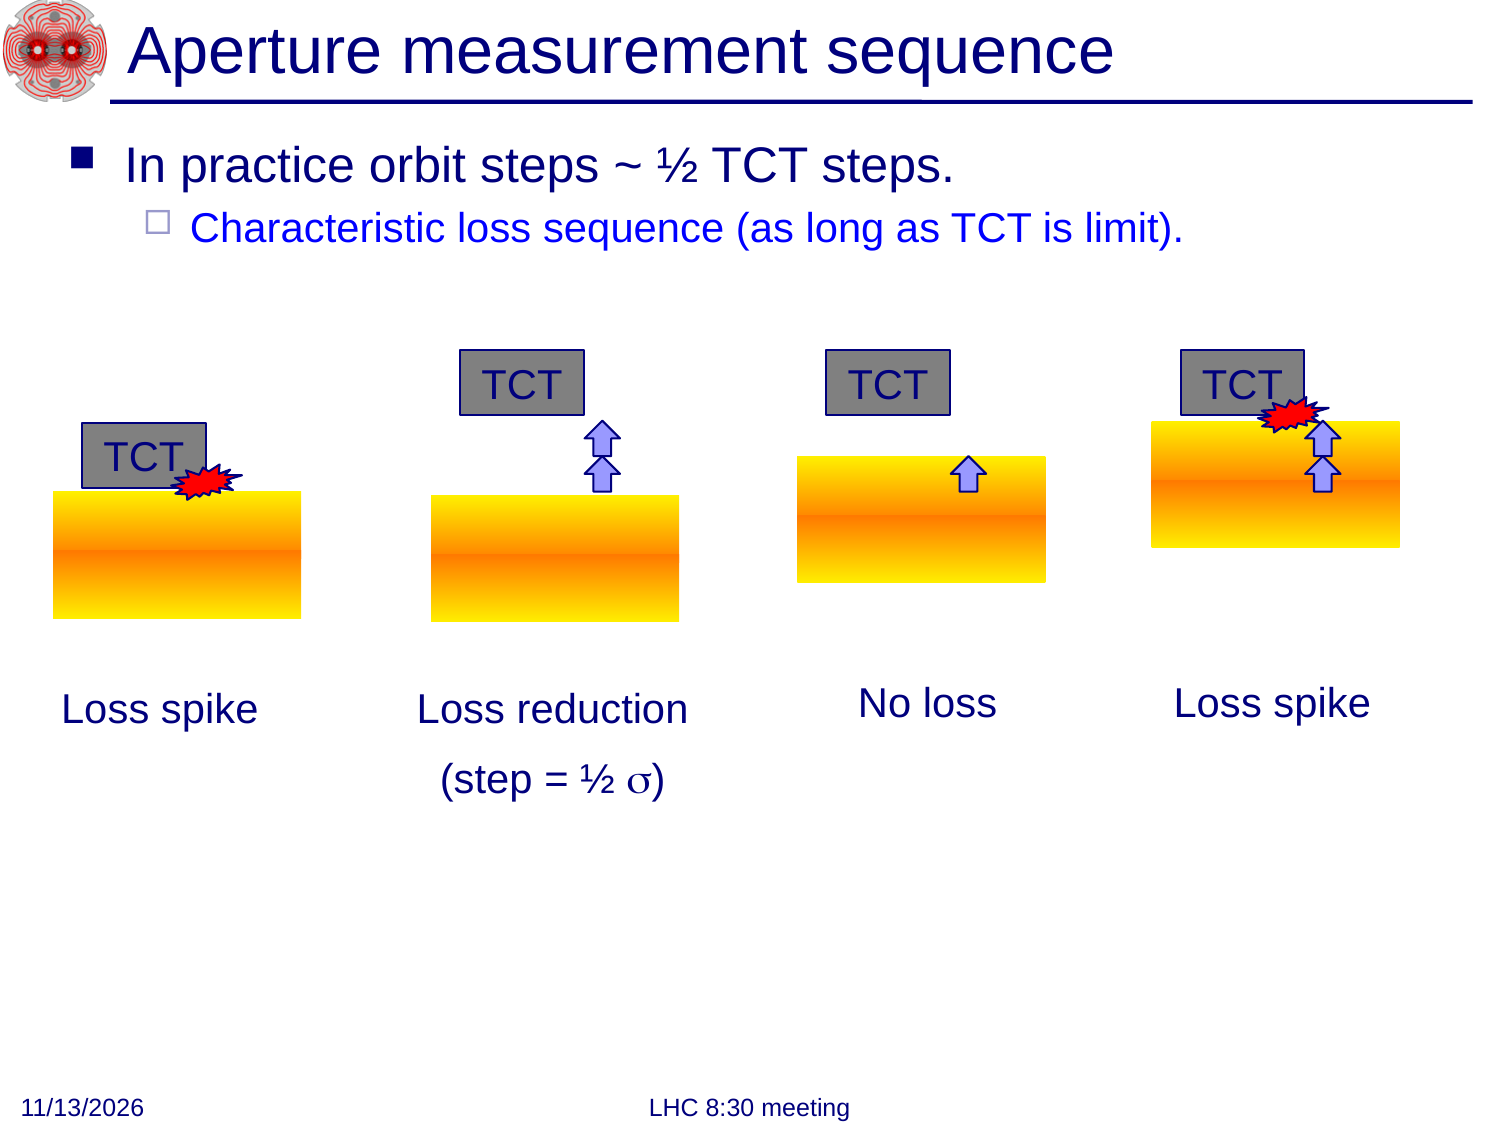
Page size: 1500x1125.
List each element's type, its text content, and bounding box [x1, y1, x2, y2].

list In practice orbit steps ~ ½ TCT steps. Characteristic loss sequence (as long as TCT is limit). [52, 125, 1404, 303]
picture [0, 0, 108, 103]
title Aperture measurement sequence [111, 3, 1463, 91]
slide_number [5, 1085, 356, 1125]
text_box Loss spike [46, 674, 274, 739]
text_box No loss [843, 668, 1013, 734]
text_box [52, 422, 302, 619]
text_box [796, 349, 1046, 583]
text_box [1151, 349, 1400, 548]
footer LHC 8:30 meeting [512, 1087, 988, 1125]
text_box Loss reduction (step = ½ s) [401, 674, 704, 810]
text_box Loss spike [1158, 668, 1387, 734]
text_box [430, 349, 680, 622]
